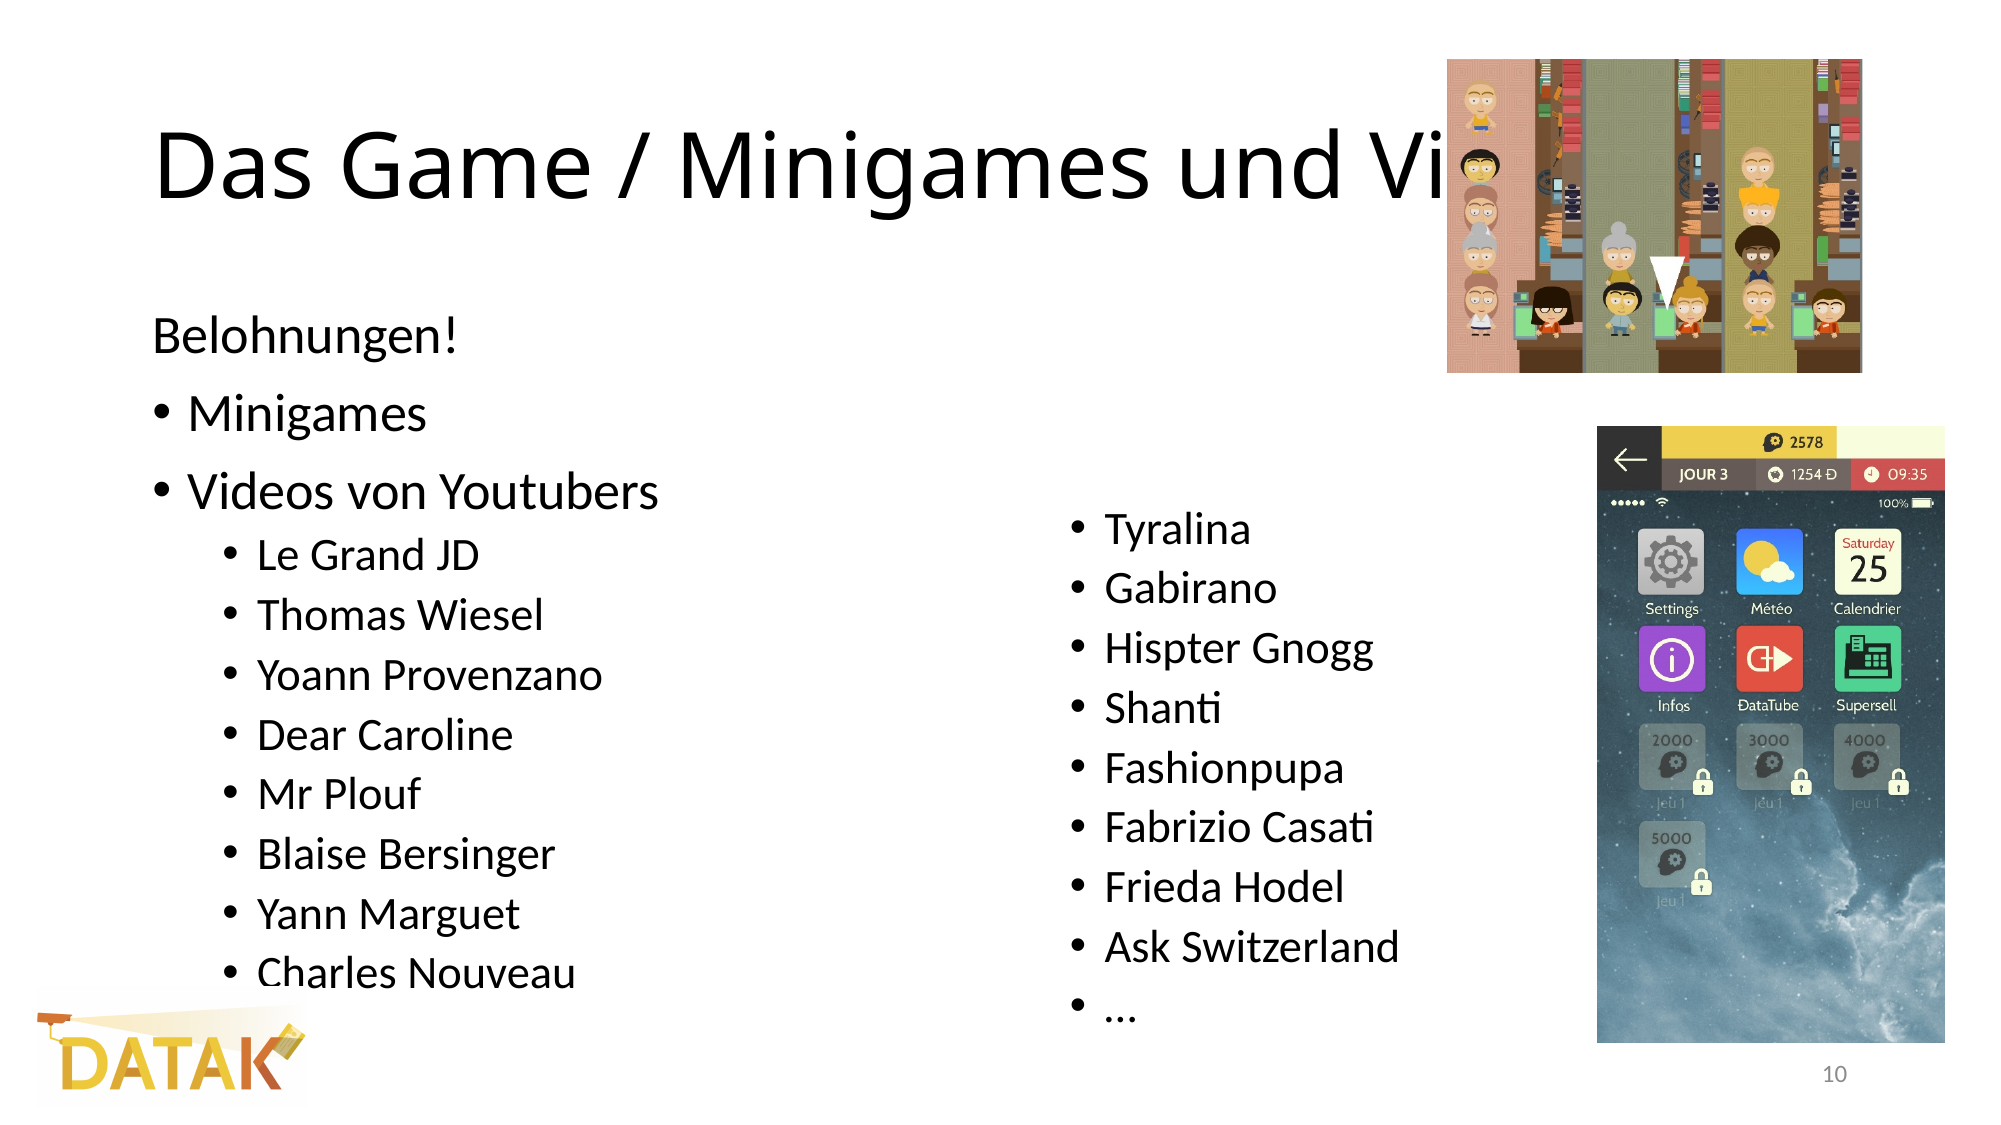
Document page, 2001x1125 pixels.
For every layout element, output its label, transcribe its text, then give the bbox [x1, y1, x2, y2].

picture [1447, 59, 1863, 373]
title Das Game / Minigames und Videos [137, 59, 1447, 278]
picture [37, 986, 307, 1107]
picture [1597, 426, 1945, 1043]
list Belohnungen! Minigames Videos von Youtubers Le Grand JD Thomas Wiesel Yoann Provenzano Dear Caroline Mr Plouf Blaise Bersinger Yann Marguet Charles Nouveau Tyralina Gabirano Hispter Gnogg Shanti Fashionpupa Fabrizio Casati Frieda Hodel Ask Switzerland … [137, 299, 1863, 1043]
slide_number 10 [1412, 1042, 1863, 1103]
